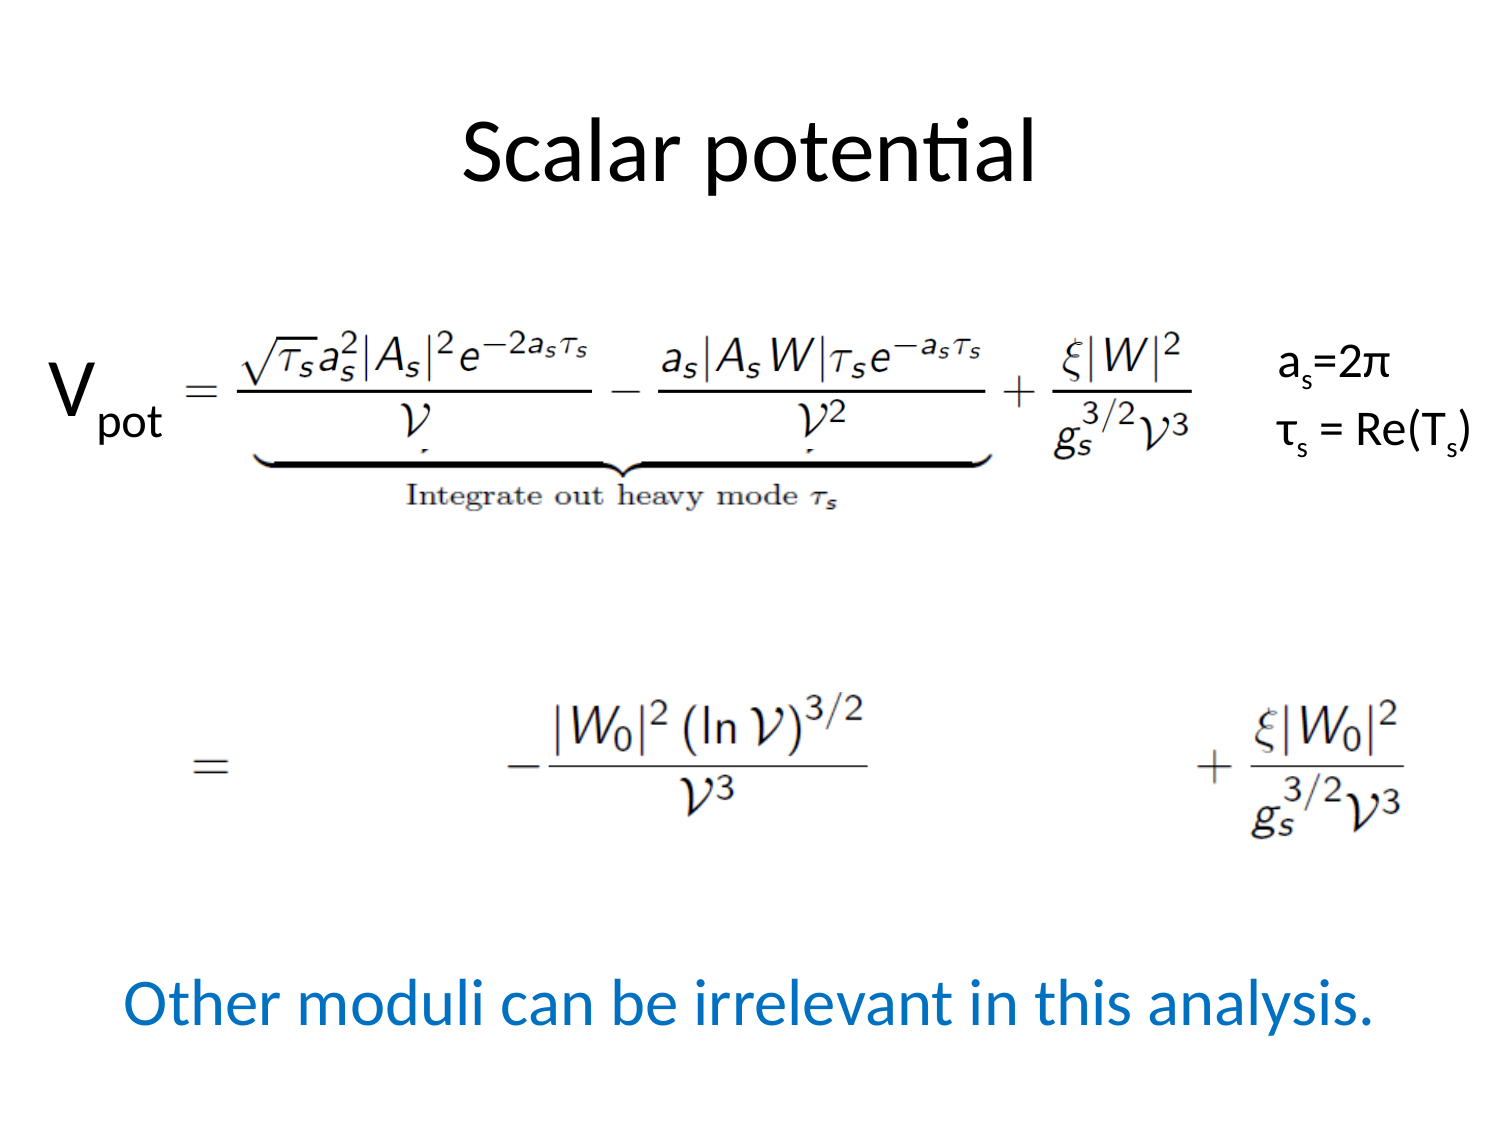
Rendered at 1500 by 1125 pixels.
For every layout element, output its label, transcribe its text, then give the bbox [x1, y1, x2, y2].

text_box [175, 319, 1200, 516]
text_box as=2π τs = Re(Ts) [1262, 319, 1488, 471]
text_box Vpot [34, 326, 170, 455]
title Scalar potential [75, 45, 1425, 244]
text_box Other moduli can be irrelevant in this analysis. [0, 950, 1500, 1046]
picture [190, 692, 1412, 845]
